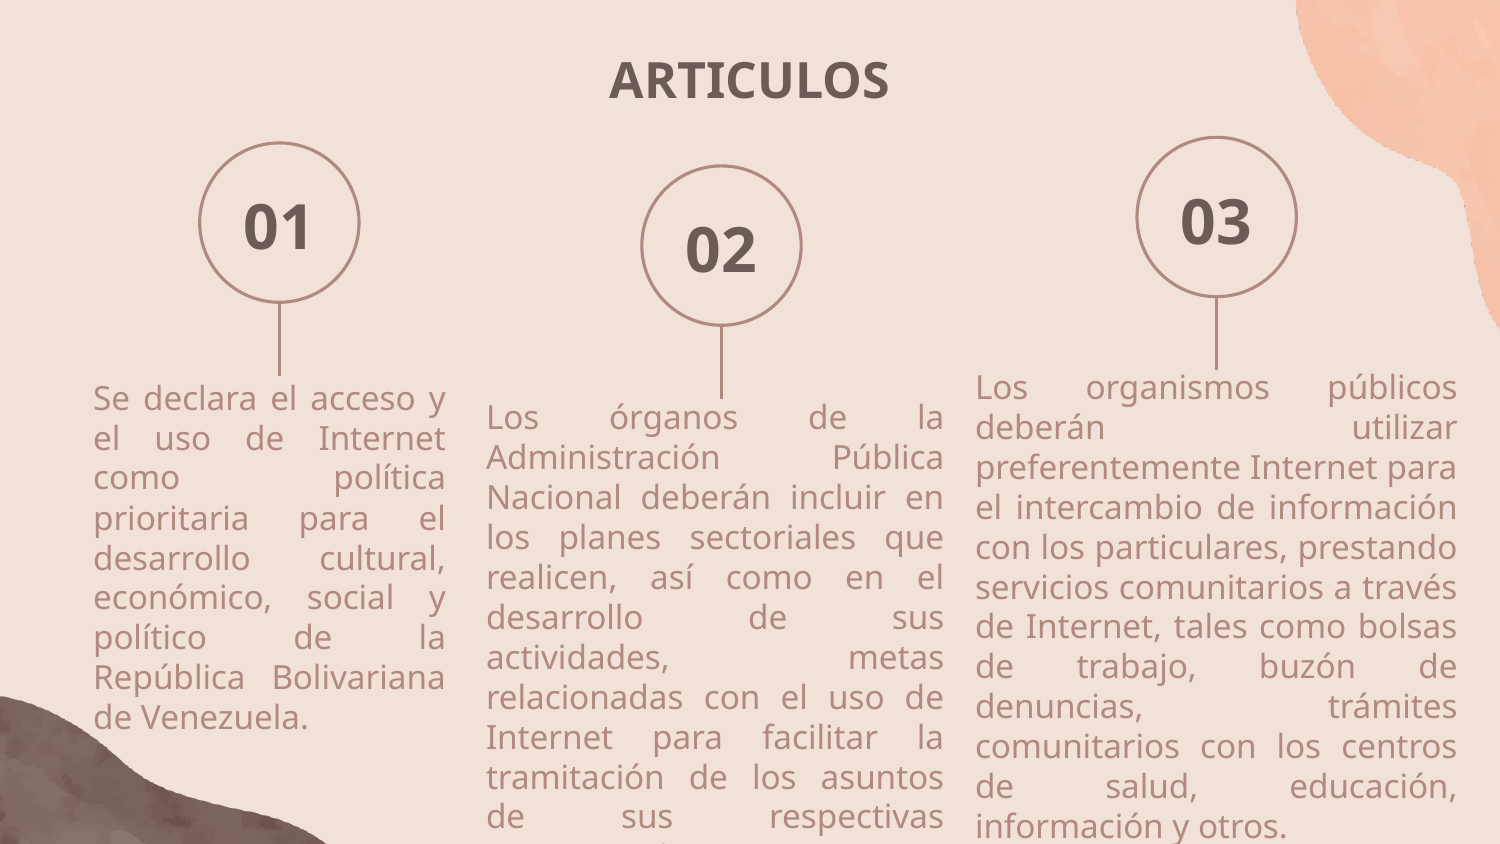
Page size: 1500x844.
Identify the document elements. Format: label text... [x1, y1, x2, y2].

subtitle Los organismos públicos deberán utilizar preferentemente Internet para el intercambio de información con los particulares, prestando servicios comunitarios a través de Internet, tales como bolsas de trabajo, buzón de denuncias, trámites comunitarios con los centros de salud, educación, información y otros. [960, 351, 1474, 495]
title 01 [87, 176, 471, 274]
subtitle Los órganos de la Administración Pública Nacional deberán incluir en los planes sectoriales que realicen, así como en el desarrollo de sus actividades, metas relacionadas con el uso de Internet para facilitar la tramitación de los asuntos de sus respectivas competencias. [471, 381, 960, 525]
text_box [656, 165, 787, 199]
text_box [1152, 137, 1282, 170]
text_box [218, 274, 341, 303]
title 02 [529, 199, 914, 297]
subtitle Se declara el acceso y el uso de Internet como política prioritaria para el desarrollo cultural, económico, social y político de la República Bolivariana de Venezuela. [78, 361, 462, 506]
text_box [1155, 268, 1278, 297]
text_box [214, 142, 344, 176]
title 03 [1025, 170, 1409, 268]
title ARTICULOS [118, 33, 1382, 128]
text_box [660, 297, 783, 326]
picture [0, 0, 1500, 844]
